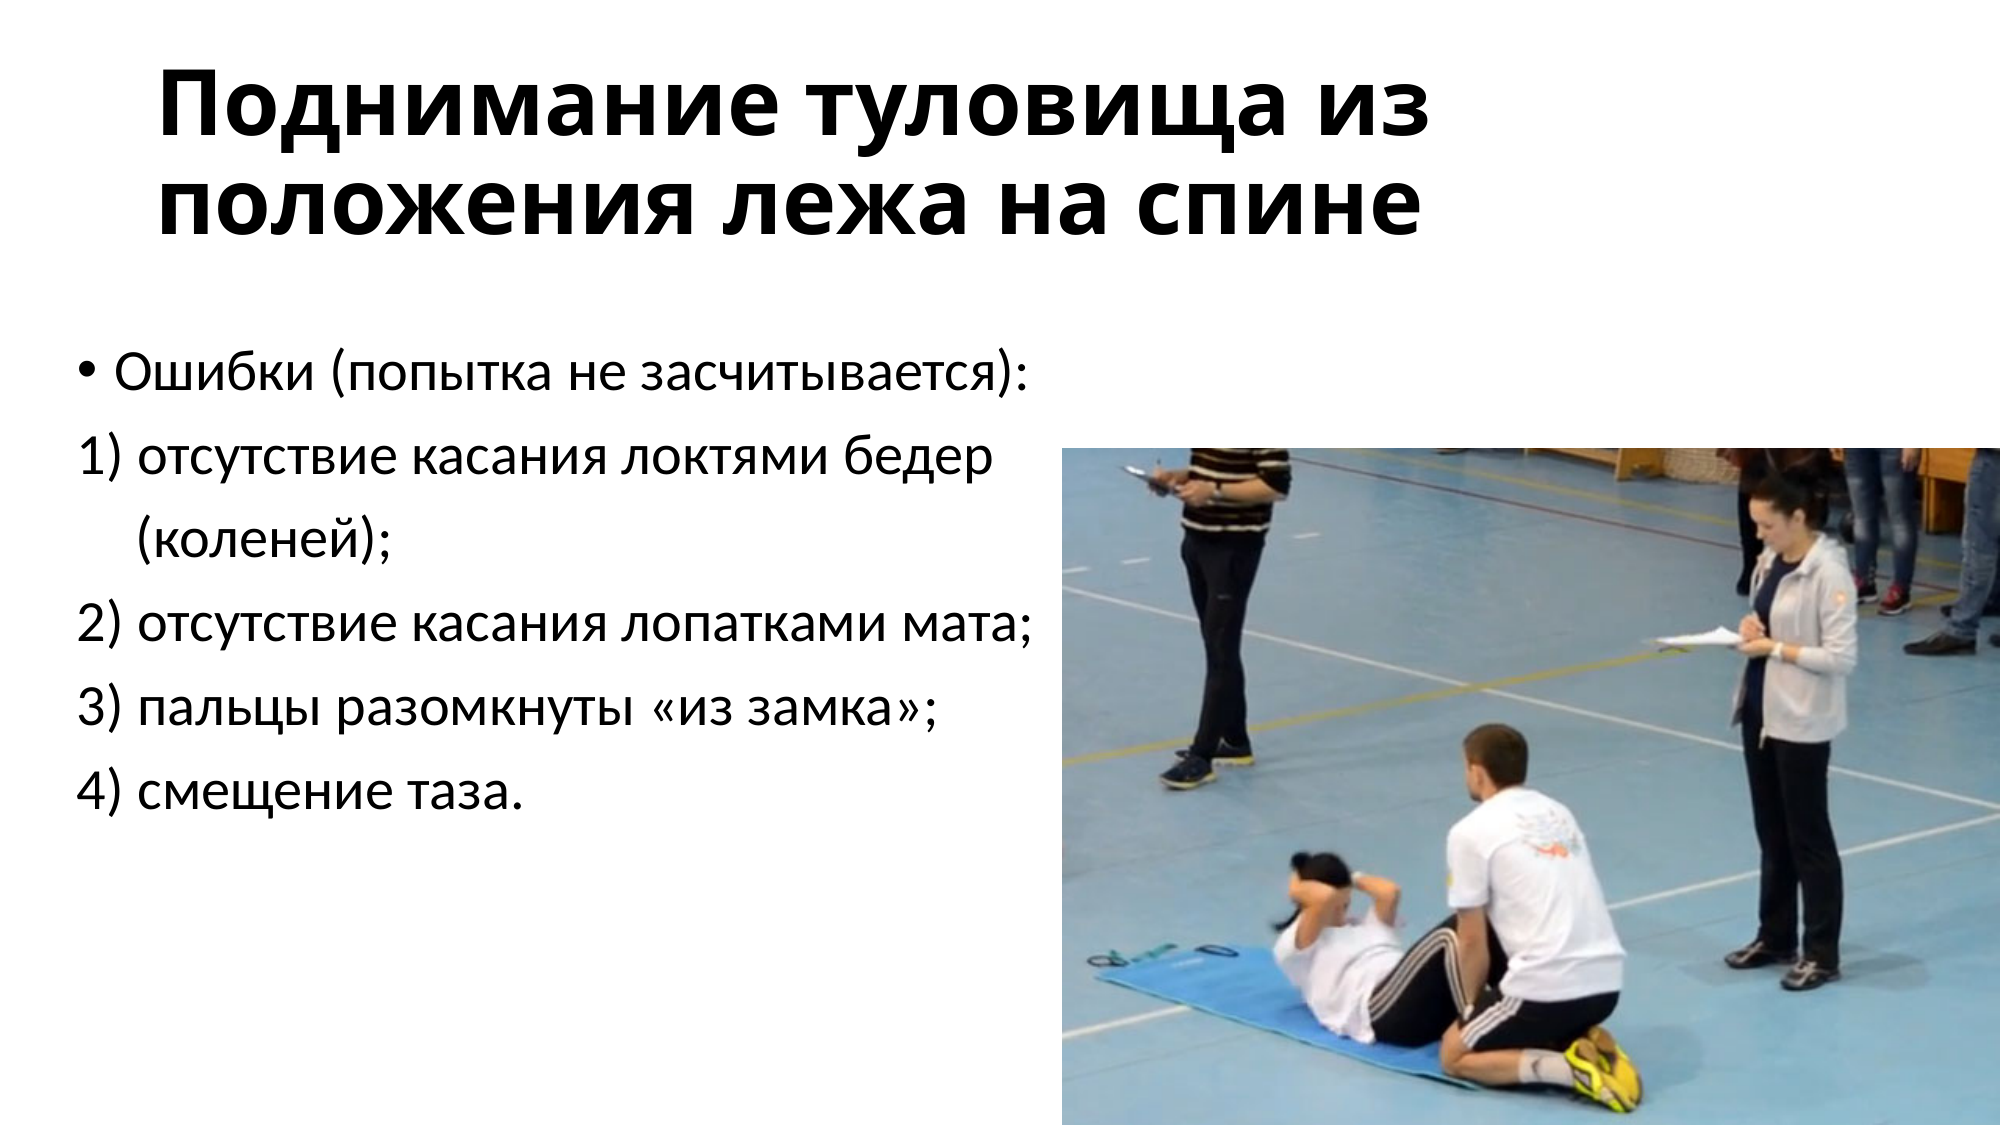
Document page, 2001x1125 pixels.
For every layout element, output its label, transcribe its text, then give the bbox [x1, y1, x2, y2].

picture [1062, 448, 2000, 1125]
title Поднимание туловища из положения лежа на спине [140, 46, 1866, 265]
list Ошибки (попытка не засчитывается): 1) отсутствие касания локтями бедер (коленей); 2) отсутствие касания лопатками мата; 3) пальцы разомкнуты «из замка»; 4) смещение таза. [61, 332, 1944, 1090]
